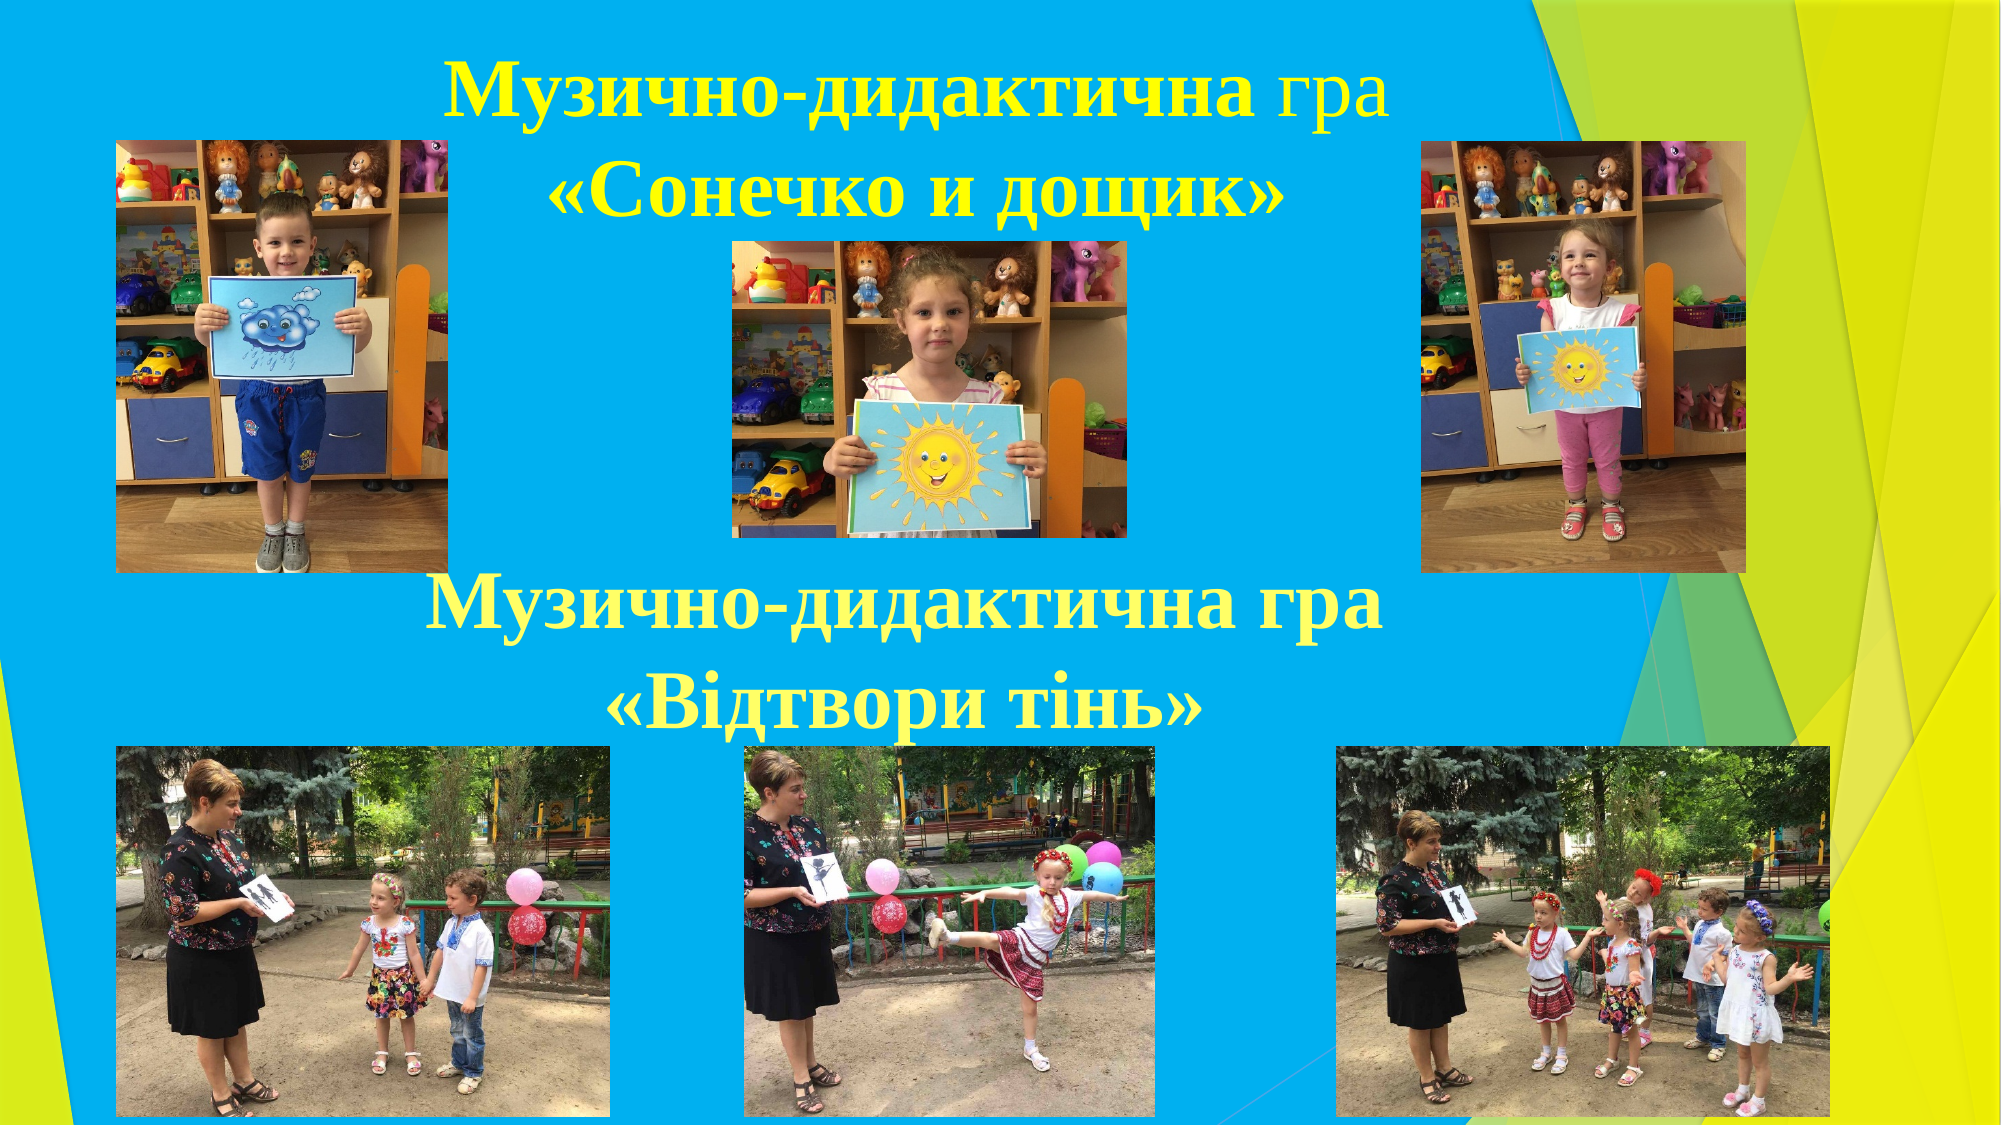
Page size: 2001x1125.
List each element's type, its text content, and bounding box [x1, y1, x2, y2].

title Музично-дидактична гра «Сонечко и дощик» [224, 41, 1611, 242]
picture [733, 242, 1126, 537]
picture [117, 141, 447, 574]
list Музично-дидактична гра «Відтвори тінь» [199, 536, 1611, 768]
picture [1336, 746, 1831, 1118]
picture [1422, 140, 1746, 574]
picture [745, 746, 1154, 1116]
picture [117, 747, 609, 1116]
